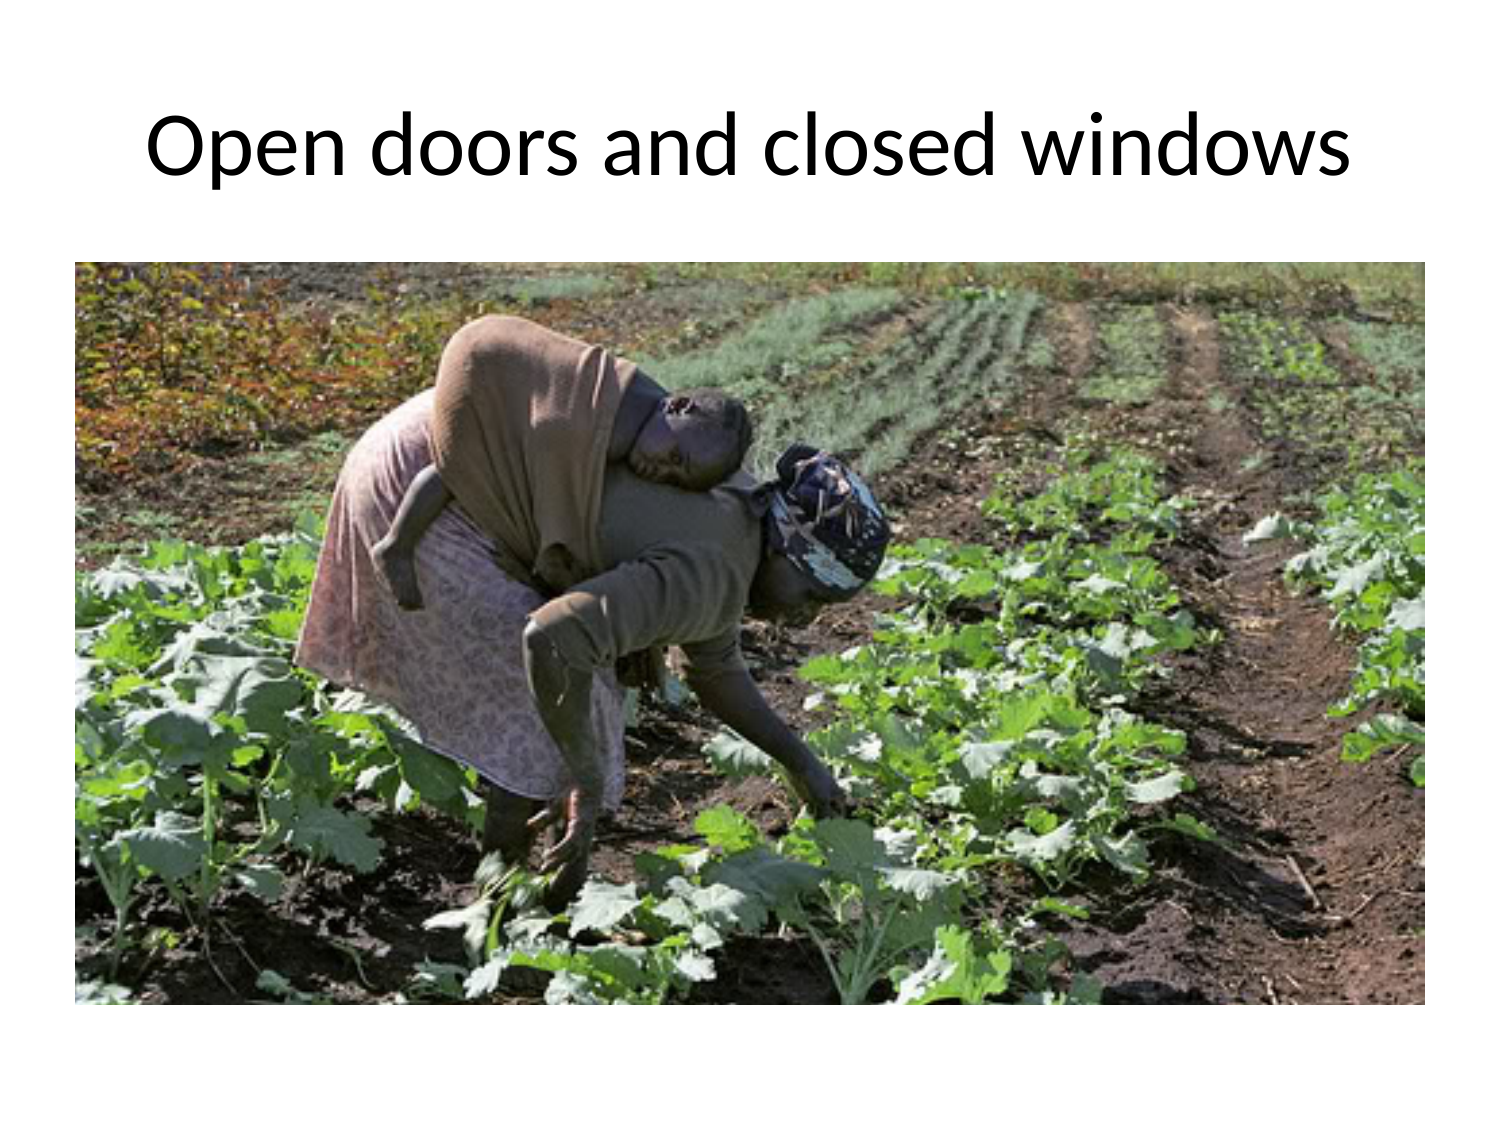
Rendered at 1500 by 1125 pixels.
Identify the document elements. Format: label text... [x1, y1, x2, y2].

title Open doors and closed windows [75, 99, 1425, 261]
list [74, 262, 1426, 1006]
